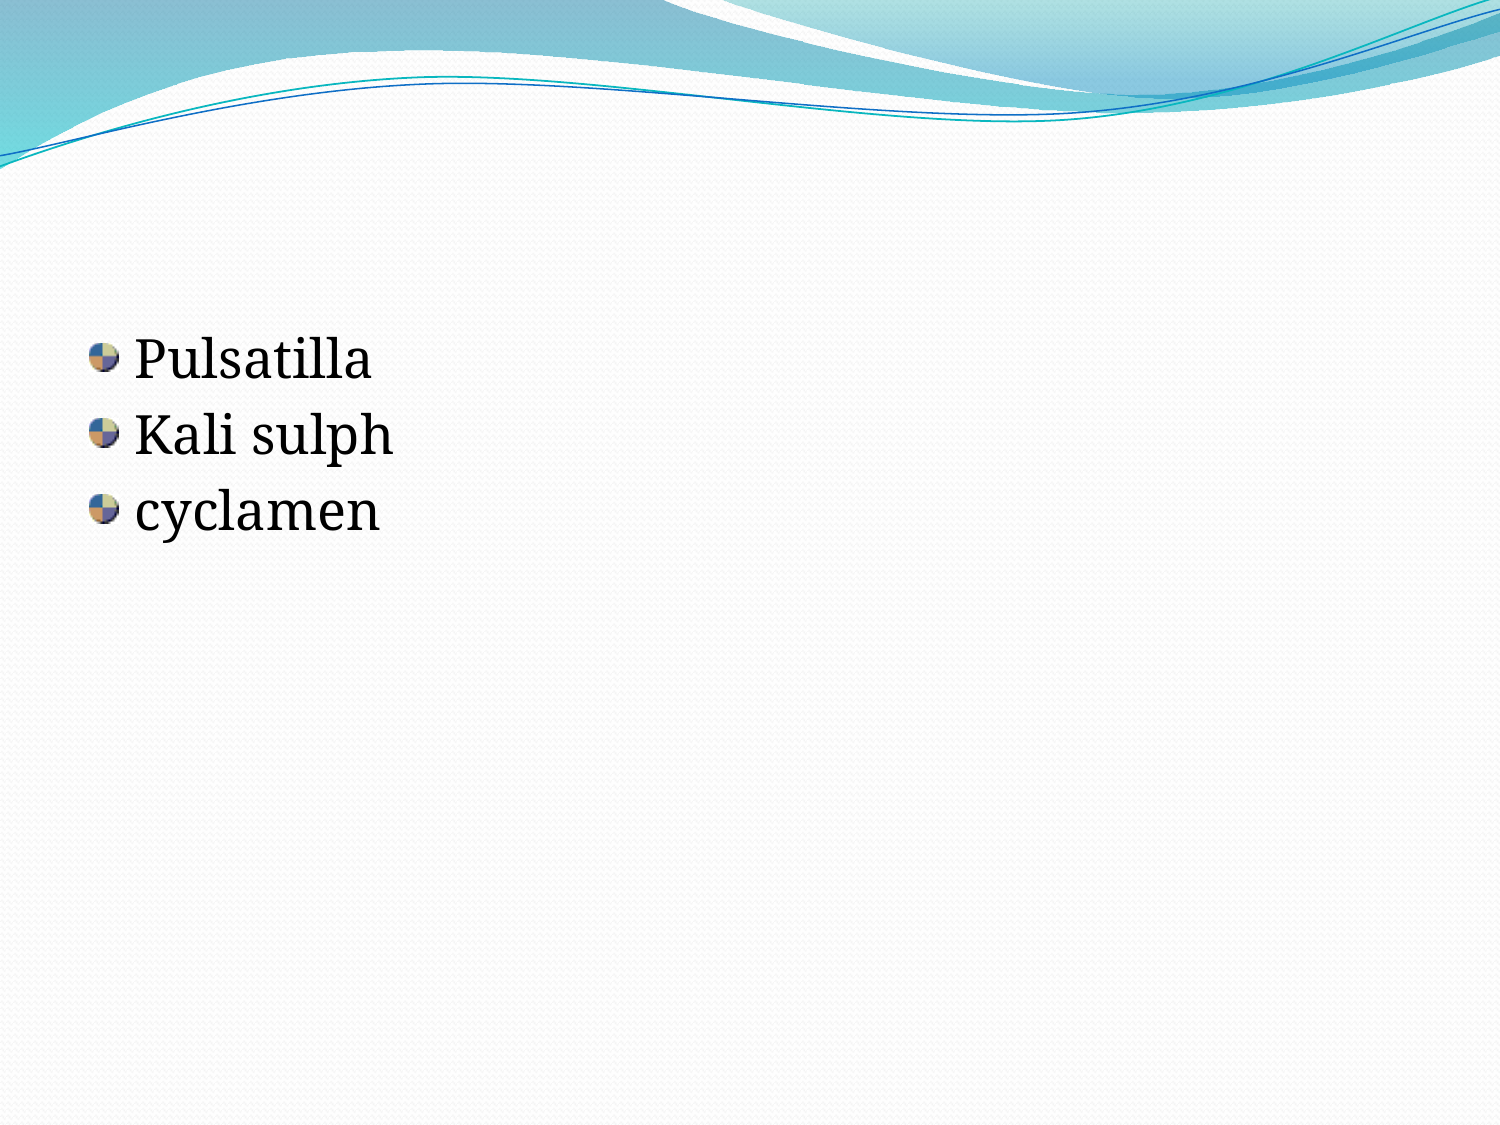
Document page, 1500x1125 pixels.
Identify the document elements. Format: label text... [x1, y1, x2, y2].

picture [89, 418, 119, 448]
list Pulsatilla Kali sulph cyclamen [75, 317, 1425, 1038]
picture [89, 494, 119, 524]
picture [89, 343, 119, 372]
